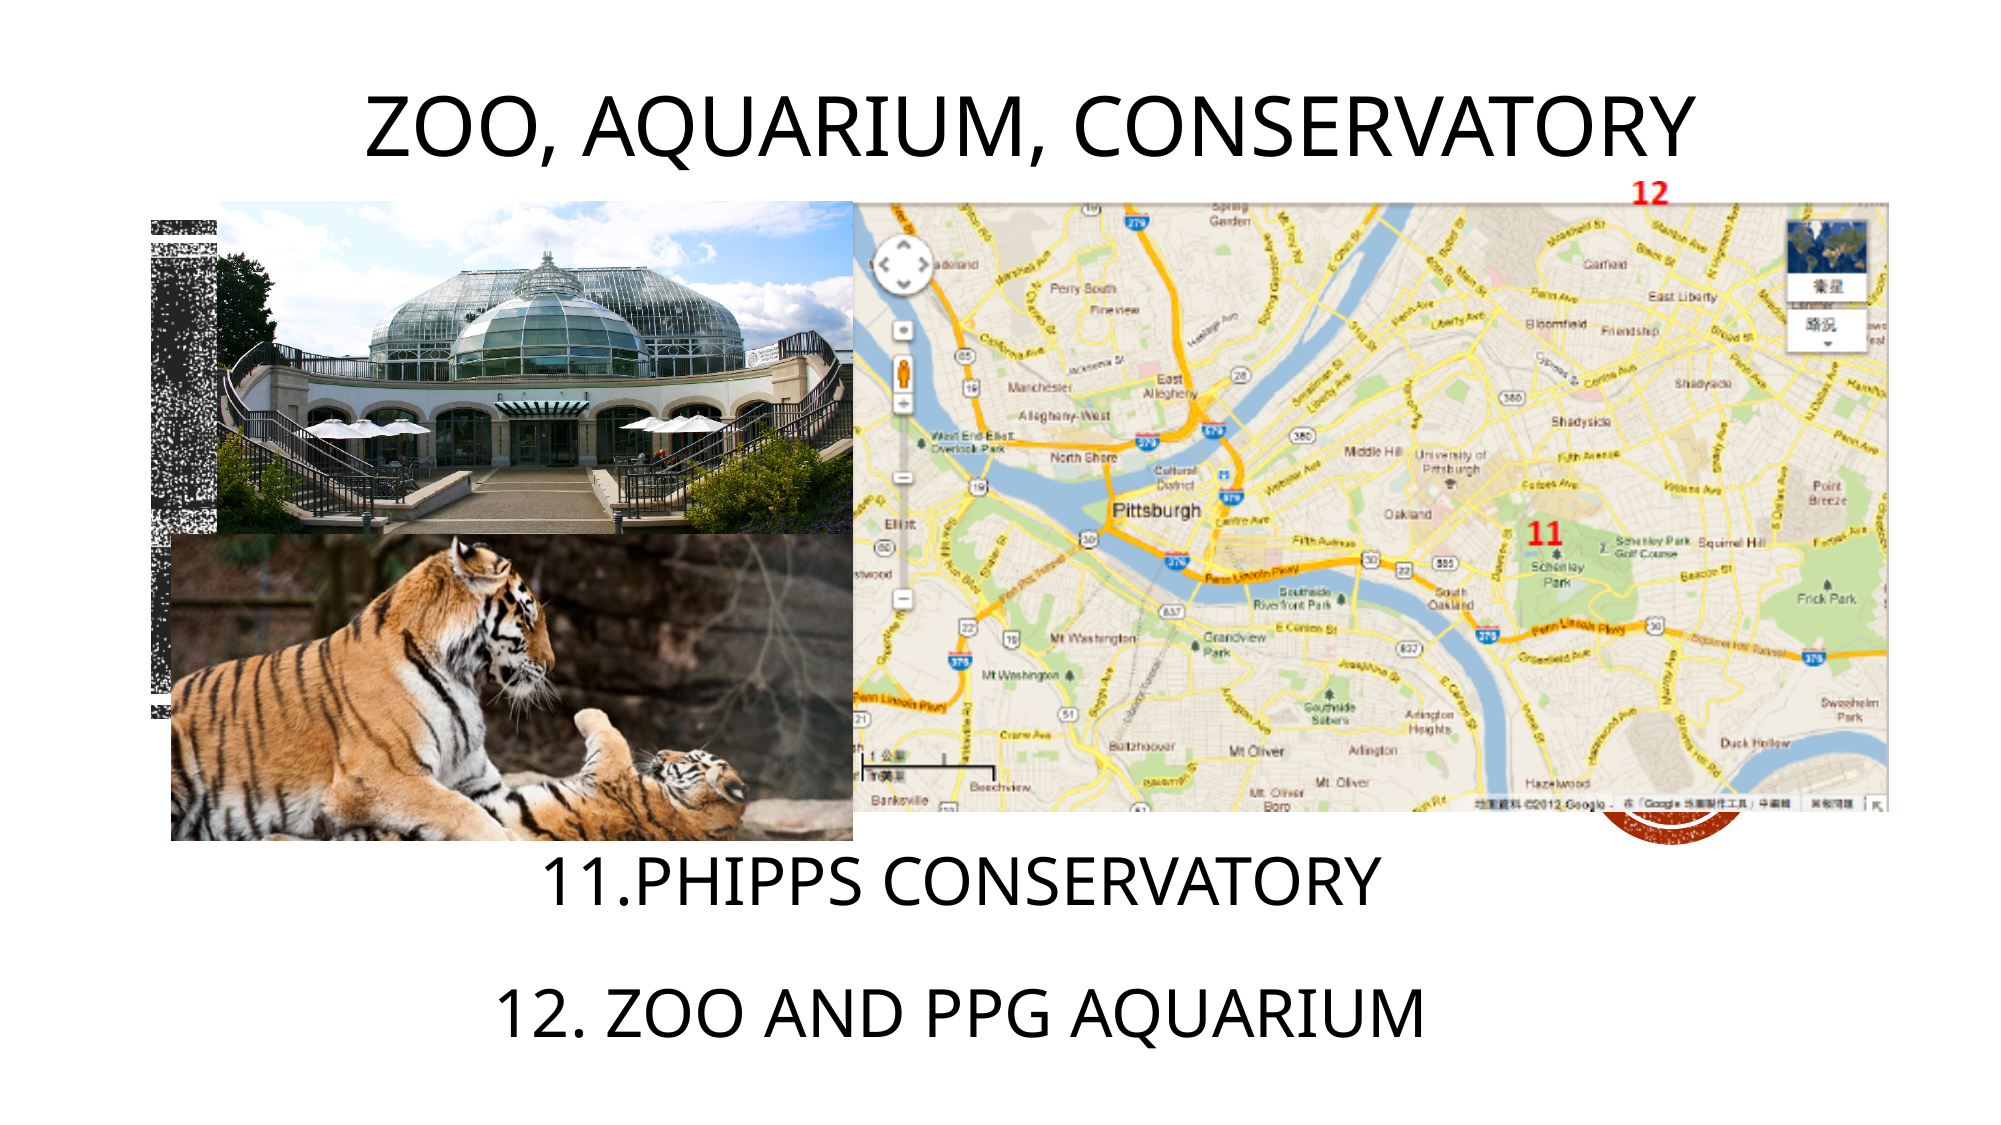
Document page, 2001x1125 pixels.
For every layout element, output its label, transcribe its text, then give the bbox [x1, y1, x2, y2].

picture [171, 181, 1889, 841]
text_box 11.PHIPPS CONSERVATORY [524, 830, 1399, 926]
text_box ZOO, AQUARIUM, CONSERVATORY [285, 65, 1777, 181]
text_box 12. ZOO AND PPG AQUARIUM [478, 963, 1444, 1059]
